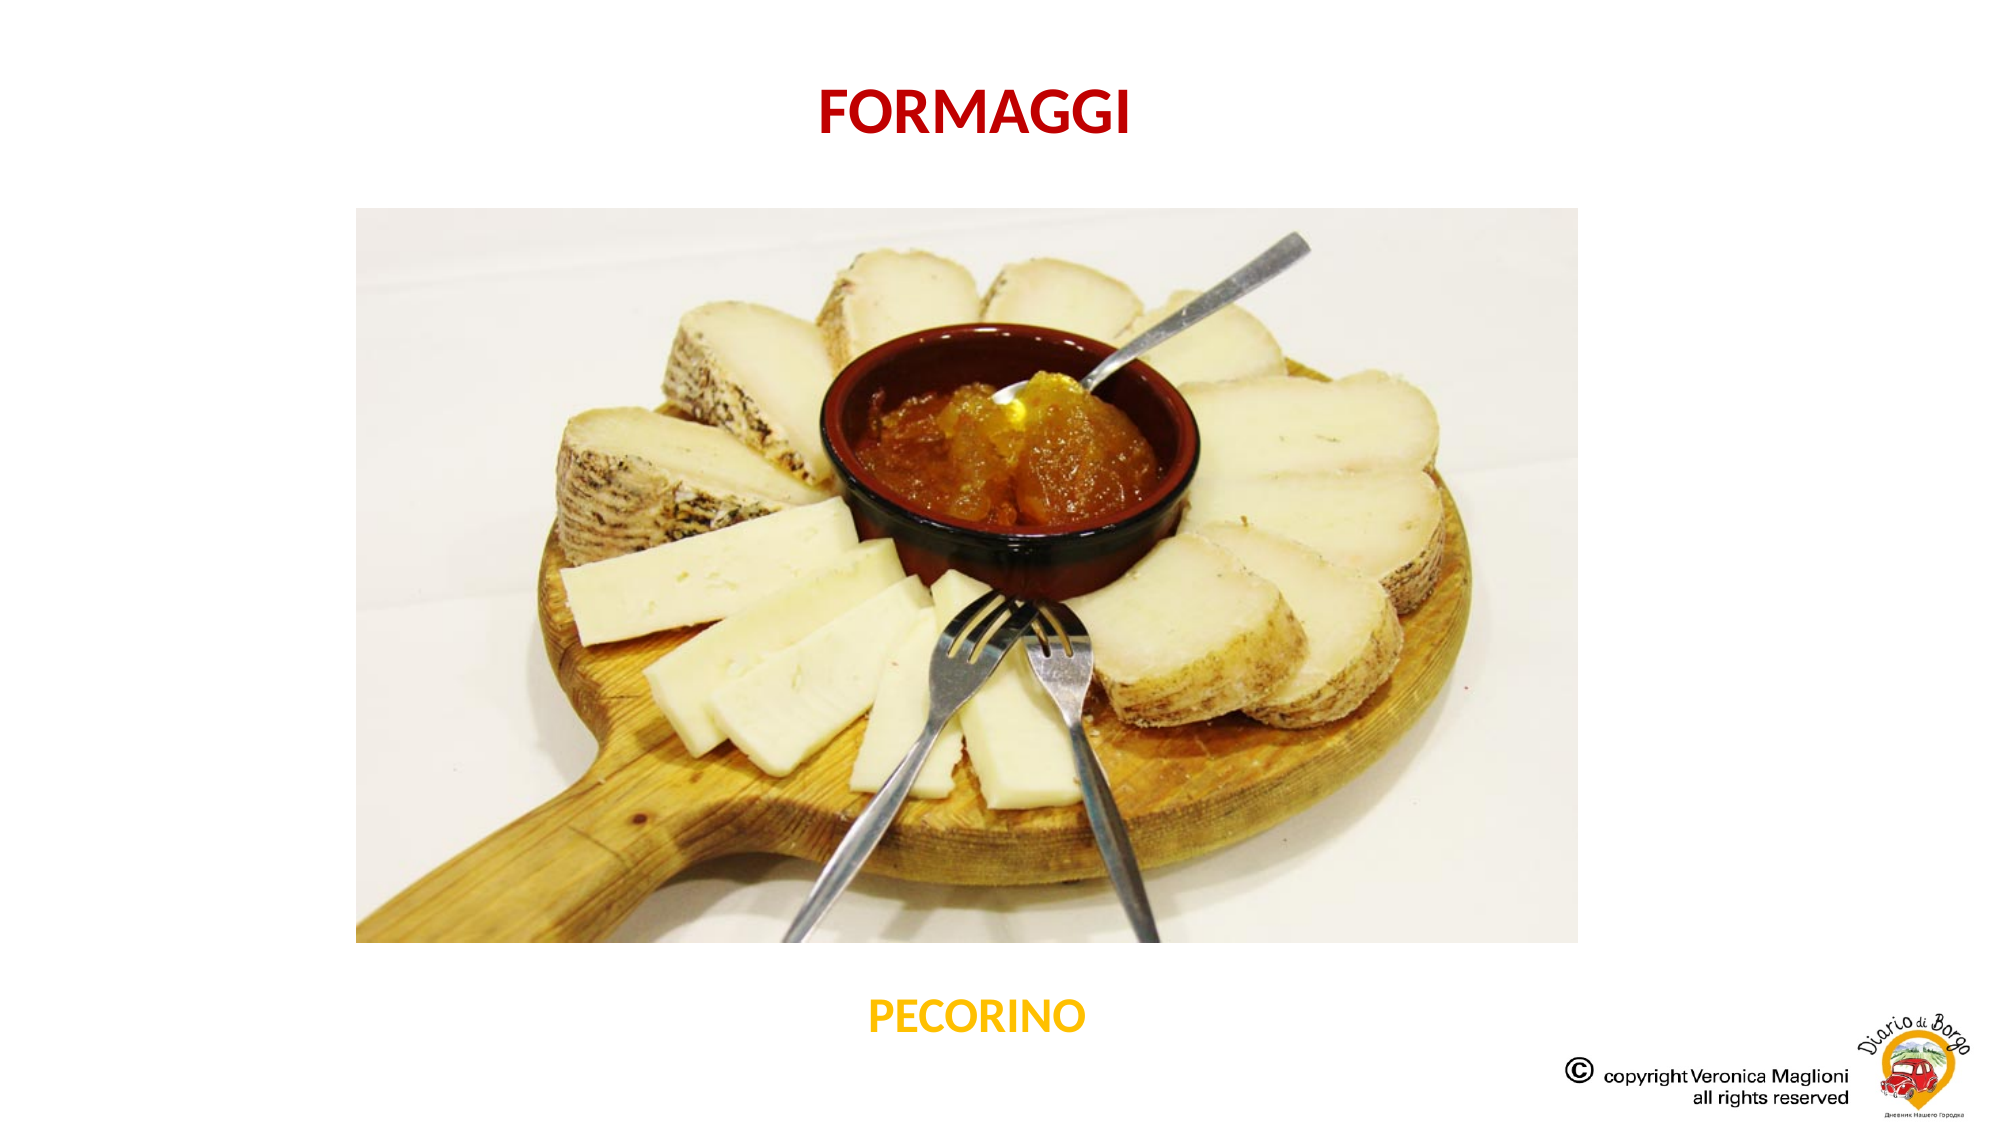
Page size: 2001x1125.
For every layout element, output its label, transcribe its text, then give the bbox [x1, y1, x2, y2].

picture [1530, 1004, 2000, 1125]
text_box FORMAGGI [803, 59, 1220, 154]
picture [356, 208, 1578, 943]
text_box PECORINO [565, 974, 1389, 1050]
